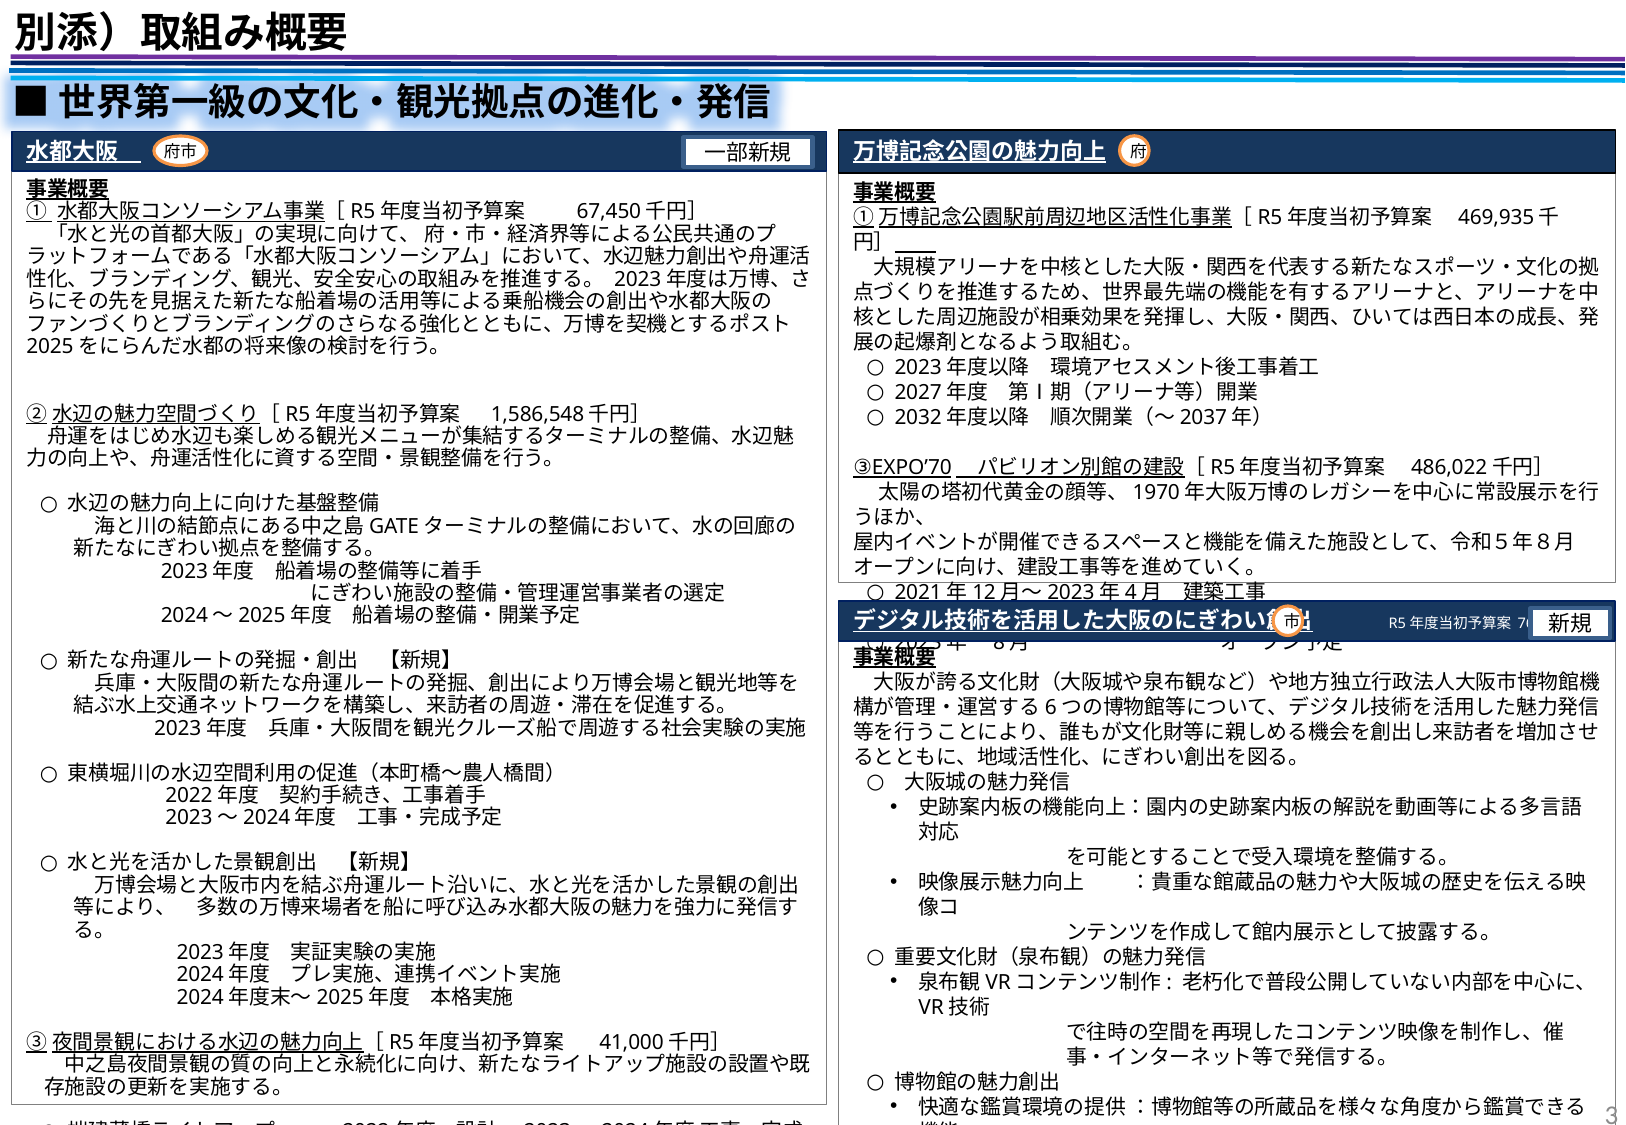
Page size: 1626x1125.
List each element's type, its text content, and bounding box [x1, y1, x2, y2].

text_box 一部新規 [681, 135, 815, 169]
text_box 万博記念公園の魅力向上 [838, 129, 1616, 173]
text_box 市 [1271, 603, 1305, 638]
text_box ■世界第一級の文化・観光拠点の進化・発信 [0, 70, 797, 131]
text_box 新規 [1528, 606, 1612, 640]
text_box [9, 56, 1625, 81]
text_box 水都大阪 [243, 131, 827, 172]
text_box 事業概要 ①万博記念公園駅前周辺地区活性化事業［R5年度当初予算案 469,935千円］ 大規模アリーナを中核とした大阪・関西を代表する新たなスポーツ・文化の拠点づくりを推進するため、世界最先端の機能を有するアリーナと、アリーナを中核とした周辺施設が相乗効果を発揮し、大阪・関西、ひいては西日本の成長、発展の起爆剤となるよう取組む。 2023年度以降 環境アセスメント後工事着工 2027年度 第Ⅰ期（アリーナ等）開業 2032年度以降 順次開業（～2037年） ③EXPO’70 パビリオン別館の建設［R5年度当初予算案 486,022千円］ 太陽の塔初代黄金の顔等、1970年大阪万博のレガシーを中心に常設展示を行うほか、 屋内イベントが開催できるスペースと機能を備えた施設として、令和５年８月オープンに向け、建設工事等を進めていく。 2021年12月～2023年4月 建築工事 2022年 5月～2023年7月 展示設計等・製作・設置 2023年 8月 オープン予定 [838, 173, 1616, 583]
text_box 府 [1117, 133, 1152, 168]
text_box デジタル技術を活用した大阪のにぎわい創出 R5年度当初予算案 76,200千円 [838, 601, 1616, 641]
slide_number 3 [1254, 1083, 1625, 1125]
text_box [115, 132, 246, 169]
text_box 事業概要 大阪が誇る文化財（大阪城や泉布観など）や地方独立行政法人大阪市博物館機構が管理・運営する6つの博物館等について、デジタル技術を活用した魅力発信等を行うことにより、誰もが文化財等に親しめる機会を創出し来訪者を増加させるとともに、地域活性化、にぎわい創出を図る。 大阪城の魅力発信 史跡案内板の機能向上：園内の史跡案内板の解説を動画等による多言語対応 を可能とすることで受入環境を整備する。 映像展示魅力向上 ：貴重な館蔵品の魅力や大阪城の歴史を伝える映像コ ンテンツを作成して館内展示として披露する。 重要文化財（泉布観）の魅力発信 泉布観VRコンテンツ制作: 老朽化で普段公開していない内部を中心に、VR技術 で往時の空間を再現したコンテンツ映像を制作し、催 事・インターネット等で発信する。 博物館の魅力創出 快適な鑑賞環境の提供 ：博物館等の所蔵品を様々な角度から鑑賞できる機能 や、多言語対応による館内案内機能をもつデジタルコ ンテンツを制作する。 [838, 641, 1616, 1125]
text_box 水都大阪 [11, 131, 116, 172]
text_box 事業概要 ① 水都大阪コンソーシアム事業［R5年度当初予算案 67,450千円］ 「水と光の首都大阪」の実現に向けて、 府・市・経済界等による公民共通のプラットフォームである「水都大阪コンソーシアム」において、水辺魅力創出や舟運活性化、ブランディング、観光、安全安心の取組みを推進する。 2023年度は万博、さらにその先を見据えた新たな船着場の活用等による乗船機会の創出や水都大阪のファンづくりとブランディングのさらなる強化とともに、万博を契機とするポスト2025をにらんだ水都の将来像の検討を行う。 ②水辺の魅力空間づくり［R5年度当初予算案 1,586,548千円］ 舟運をはじめ水辺も楽しめる観光メニューが集結するターミナルの整備、水辺魅力の向上や、舟運活性化に資する空間・景観整備を行う。 水辺の魅力向上に向けた基盤整備 海と川の結節点にある中之島GATEターミナルの整備において、水の回廊の新たなにぎわい拠点を整備する。 2023年度 船着場の整備等に着手 にぎわい施設の整備・管理運営事業者の選定 2024～2025年度 船着場の整備・開業予定 新たな舟運ルートの発掘・創出 【新規】 兵庫・大阪間の新たな舟運ルートの発掘、創出により万博会場と観光地等を結ぶ水上交通ネットワークを構築し、来訪者の周遊・滞在を促進する。 2023年度 兵庫・大阪間を観光クルーズ船で周遊する社会実験の実施 東横堀川の水辺空間利用の促進（本町橋～農人橋間） 2022年度 契約手続き、工事着手 2023～2024年度 工事・完成予定 水と光を活かした景観創出 【新規】 万博会場と大阪市内を結ぶ舟運ルート沿いに、水と光を活かした景観の創出等により、 多数の万博来場者を船に呼び込み水都大阪の魅力を強力に発信する。 2023年度 実証実験の実施 2024年度 プレ実施、連携イベント実施 2024年度末～2025年度 本格実施 ③夜間景観における水辺の魅力向上［R5年度当初予算案 41,000千円］ 中之島夜間景観の質の向上と永続化に向け、新たなライトアップ施設の設置や既存施設の更新を実施する。 端建蔵橋ライトアップ 2022年度 設計、2023～2024年度 工事・完成予定 [11, 172, 827, 1105]
text_box 別添）取組み概要 [0, 0, 1625, 57]
